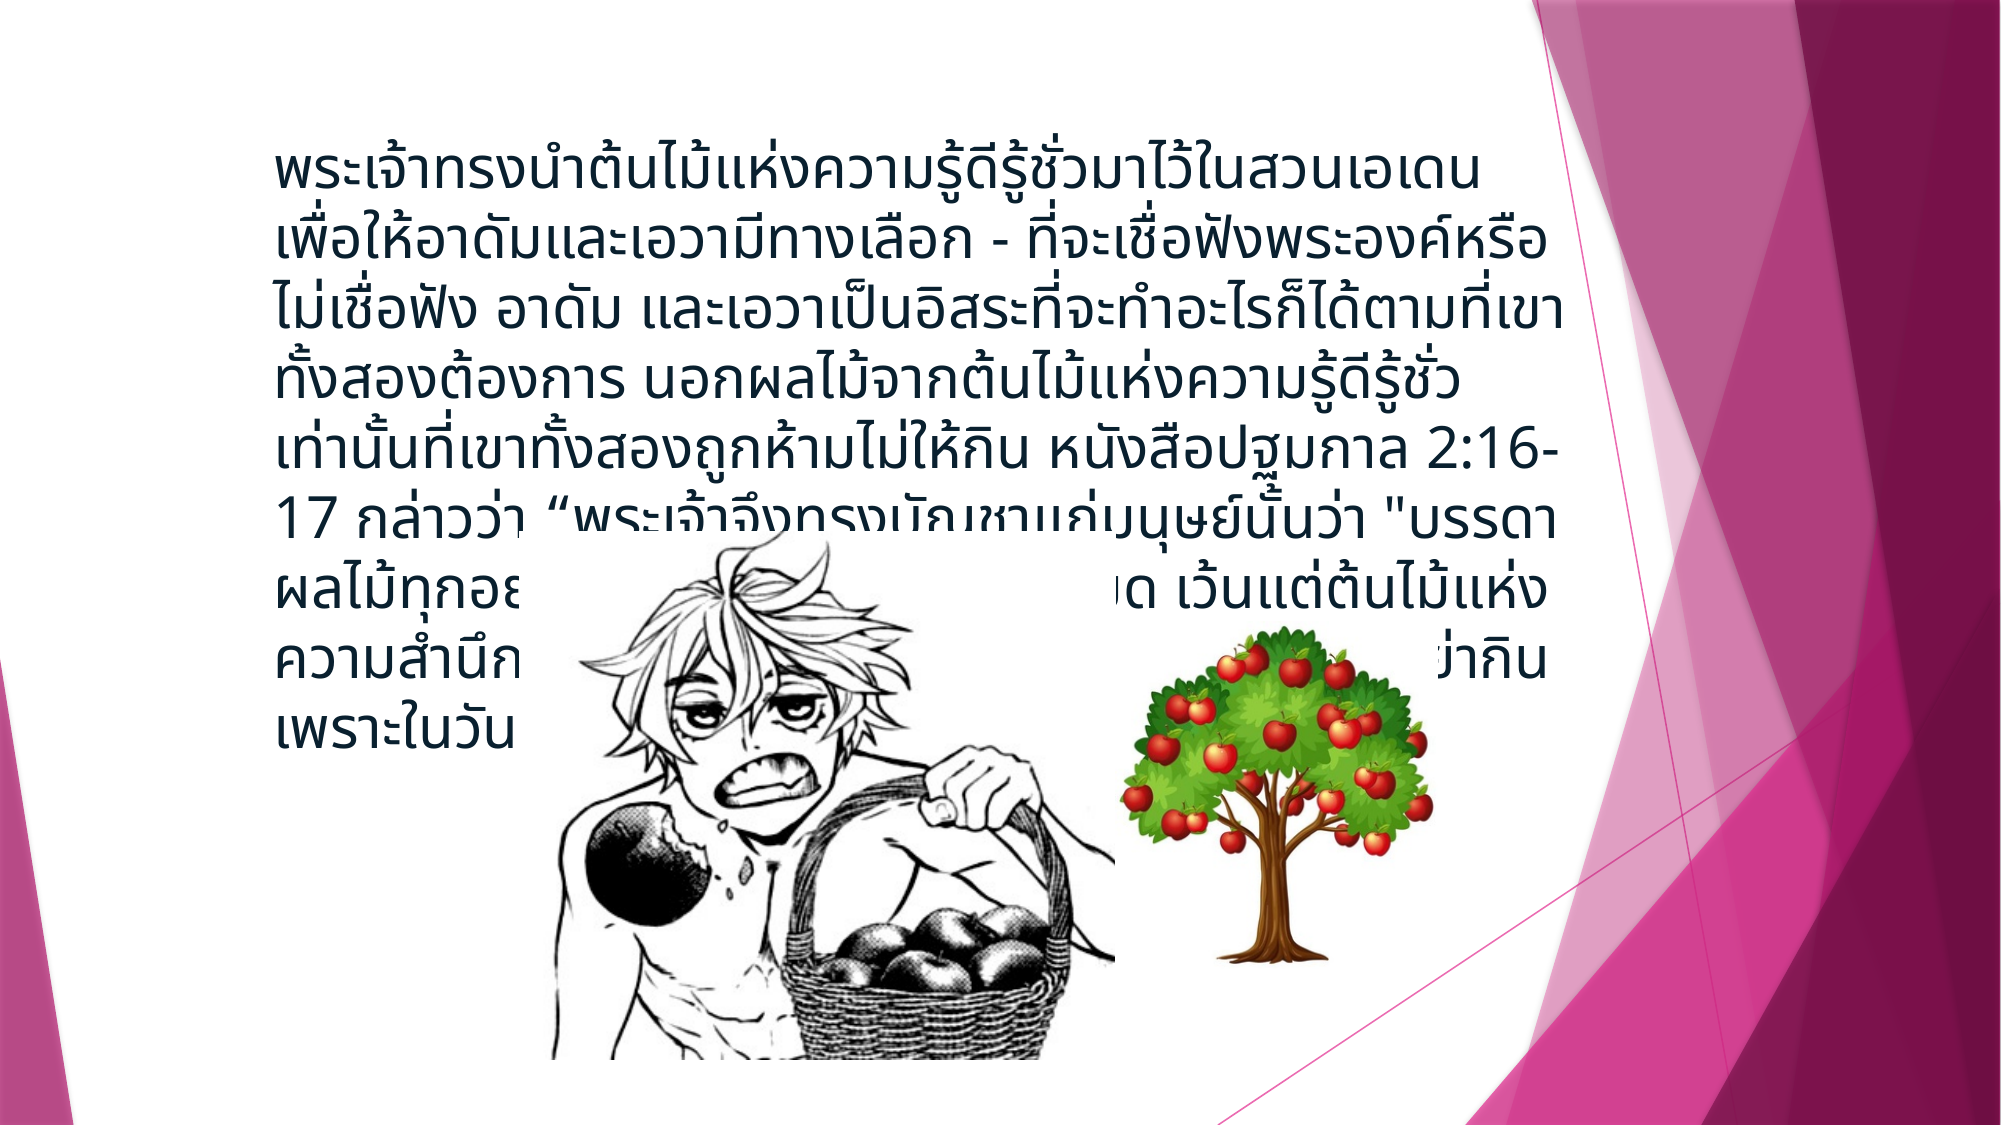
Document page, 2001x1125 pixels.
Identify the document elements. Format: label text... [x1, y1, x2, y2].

picture [519, 530, 1439, 1061]
text_box พระเจ้าทรงนำต้นไม้แห่งความรู้ดีรู้ชั่วมาไว้ในสวนเอเดนเพื่อให้อาดัมและเอวามีทางเลือก - ที่จะเชื่อฟังพระองค์หรือไม่เชื่อฟัง อาดัม และเอวาเป็นอิสระที่จะทำอะไรก็ได้ตามที่เขาทั้งสองต้องการ นอกผลไม้จากต้นไม้แห่งความรู้ดีรู้ชั่วเท่านั้นที่เขาทั้งสองถูกห้ามไม่ให้กิน หนังสือปฐมกาล 2:16-17 กล่าวว่า “พระเจ้าจึงทรงบัญชาแก่มนุษย์นั้นว่า "บรรดาผลไม้ทุกอย่างในสวนนี้ เจ้ากินได้ทั้งหมด เว้นแต่ต้นไม้แห่งความสำนึกในความดีและความชั่ว ผลของต้นไม้นั้นอย่ากิน เพราะในวันใดที่เจ้าขืนกิน เจ้าจะต้องตายแน่” [258, 123, 1583, 768]
